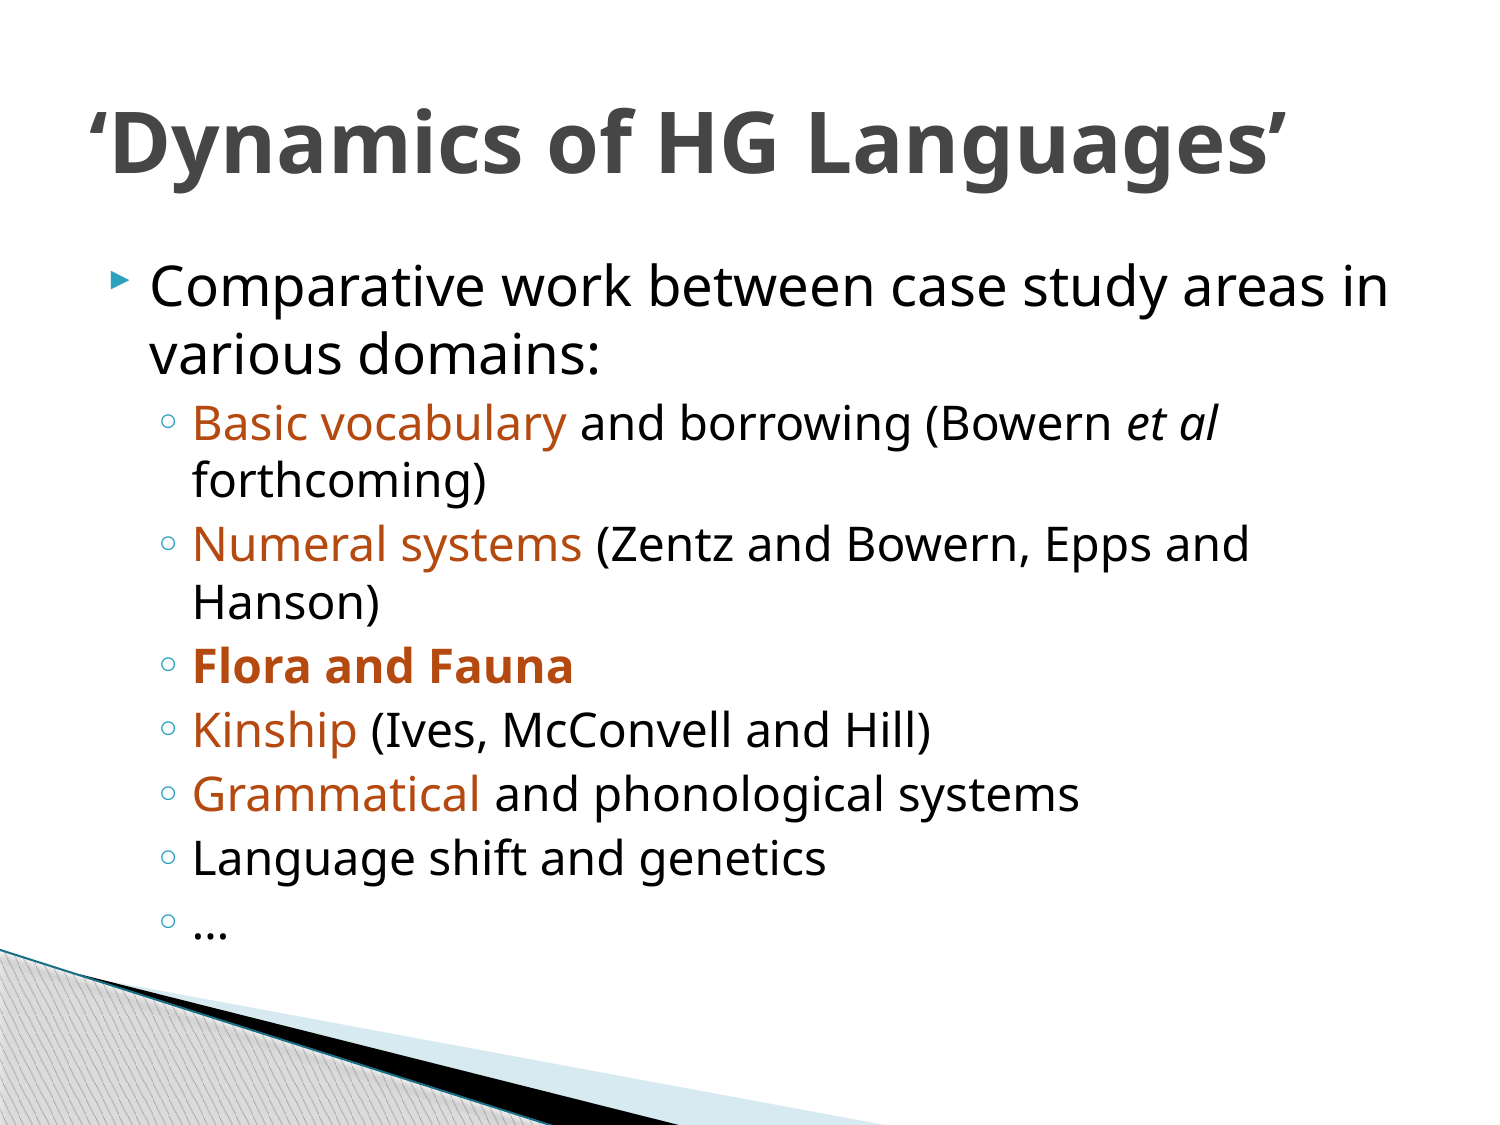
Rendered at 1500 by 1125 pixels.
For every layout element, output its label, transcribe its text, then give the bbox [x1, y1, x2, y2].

title ‘Dynamics of HG Languages’ [75, 45, 1425, 233]
list Comparative work between case study areas in various domains: Basic vocabulary and borrowing (Bowern et al forthcoming) Numeral systems (Zentz and Bowern, Epps and Hanson) Flora and Fauna Kinship (Ives, McConvell and Hill) Grammatical and phonological systems Language shift and genetics … [75, 243, 1425, 986]
